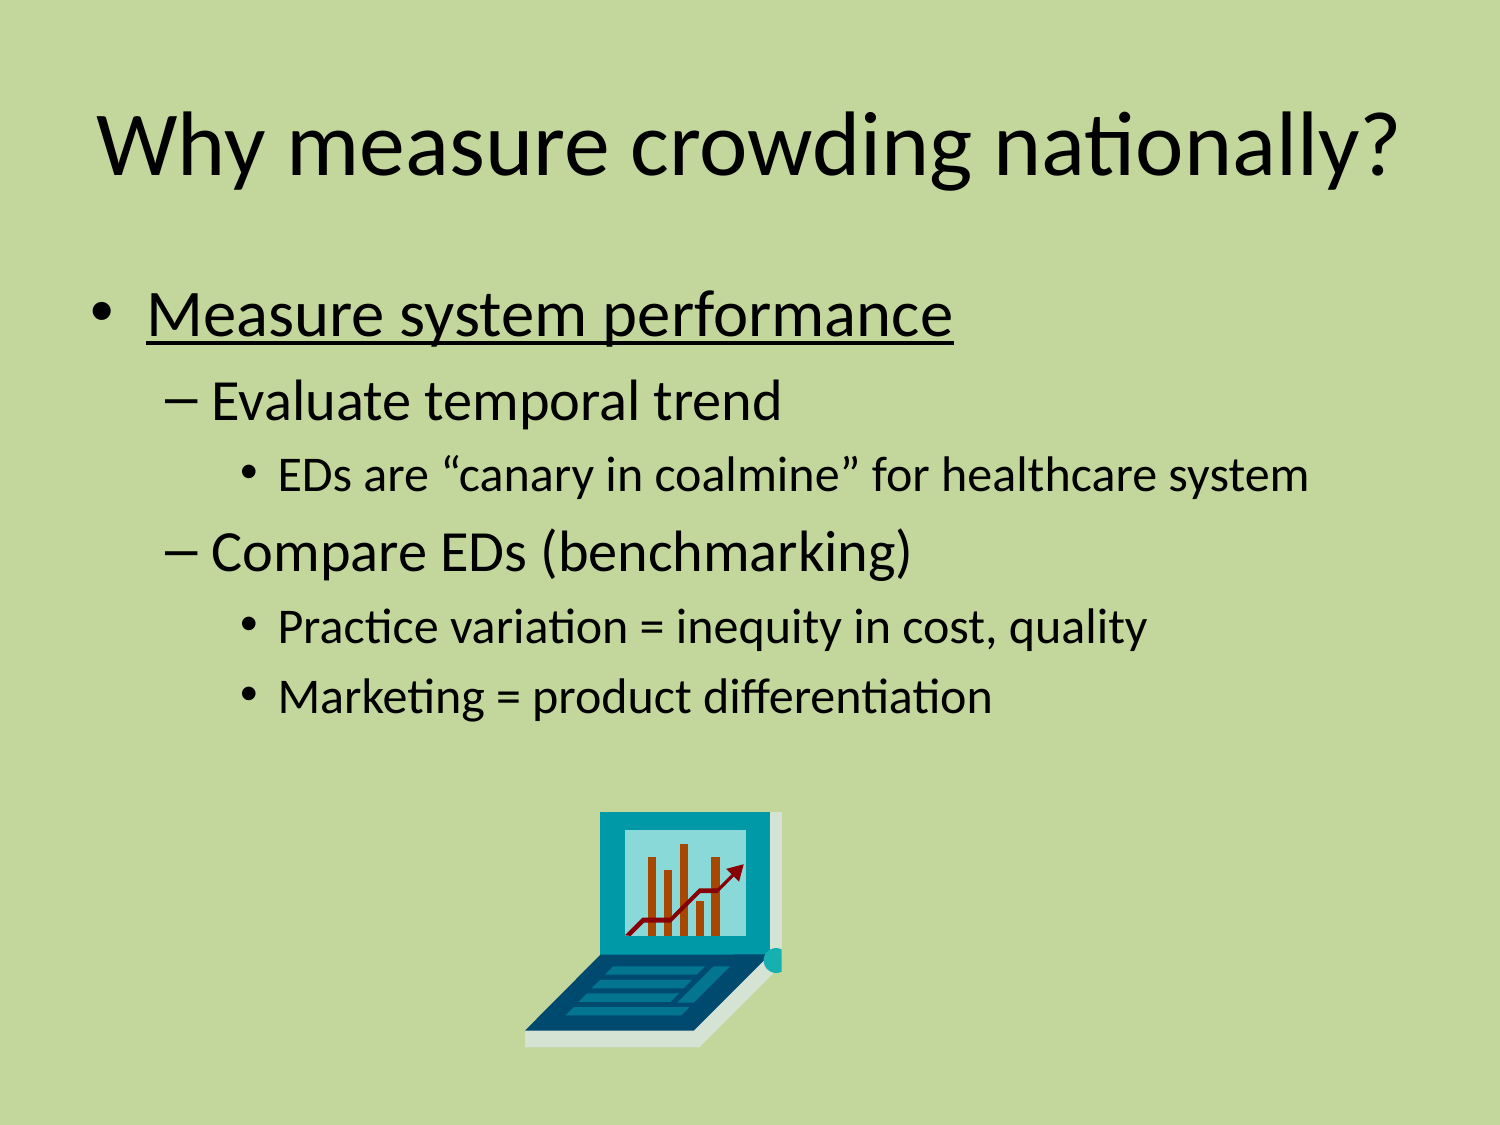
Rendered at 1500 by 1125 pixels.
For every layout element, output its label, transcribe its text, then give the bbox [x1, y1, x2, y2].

list Measure system performance Evaluate temporal trend EDs are “canary in coalmine” for healthcare system Compare EDs (benchmarking) Practice variation = inequity in cost, quality Marketing = product differentiation [75, 262, 1425, 1005]
picture [524, 812, 784, 1050]
title Why measure crowding nationally? [75, 45, 1425, 233]
